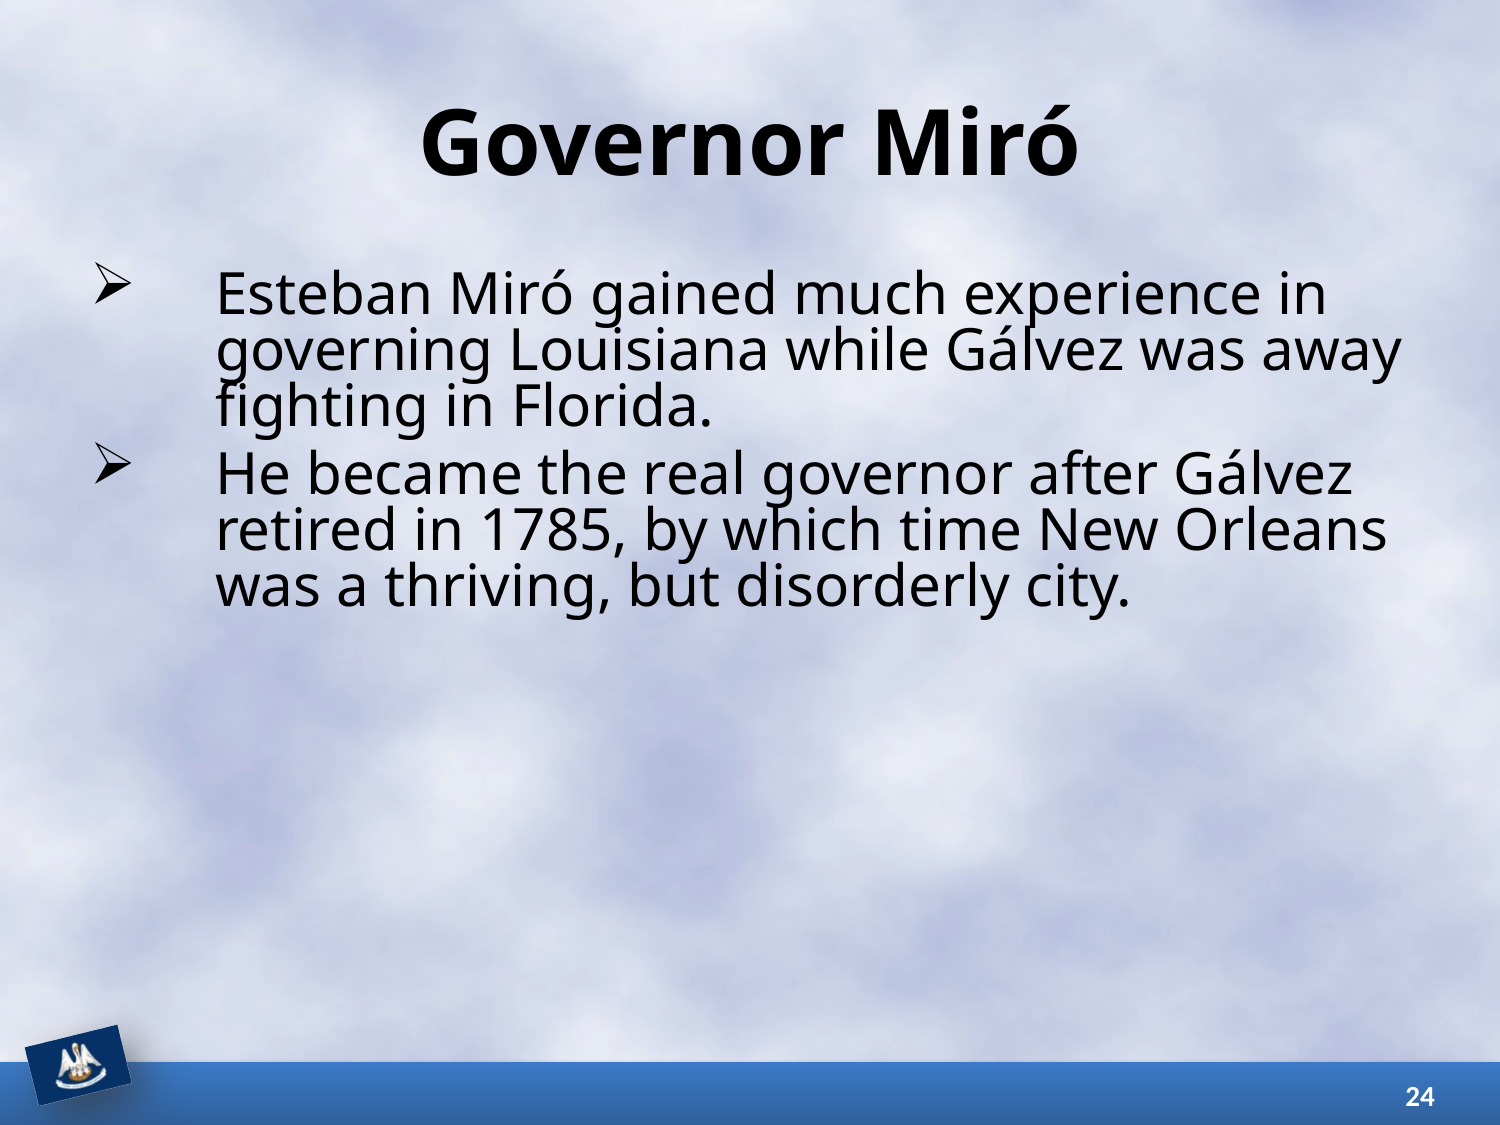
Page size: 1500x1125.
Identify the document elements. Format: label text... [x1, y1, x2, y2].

title Governor Miró [75, 45, 1425, 233]
picture [0, 0, 1500, 1105]
list Esteban Miró gained much experience in governing Louisiana while Gálvez was away fighting in Florida. He became the real governor after Gálvez retired in 1785, by which time New Orleans was a thriving, but disorderly city. [75, 262, 1425, 1005]
slide_number 24 [1100, 1065, 1450, 1125]
